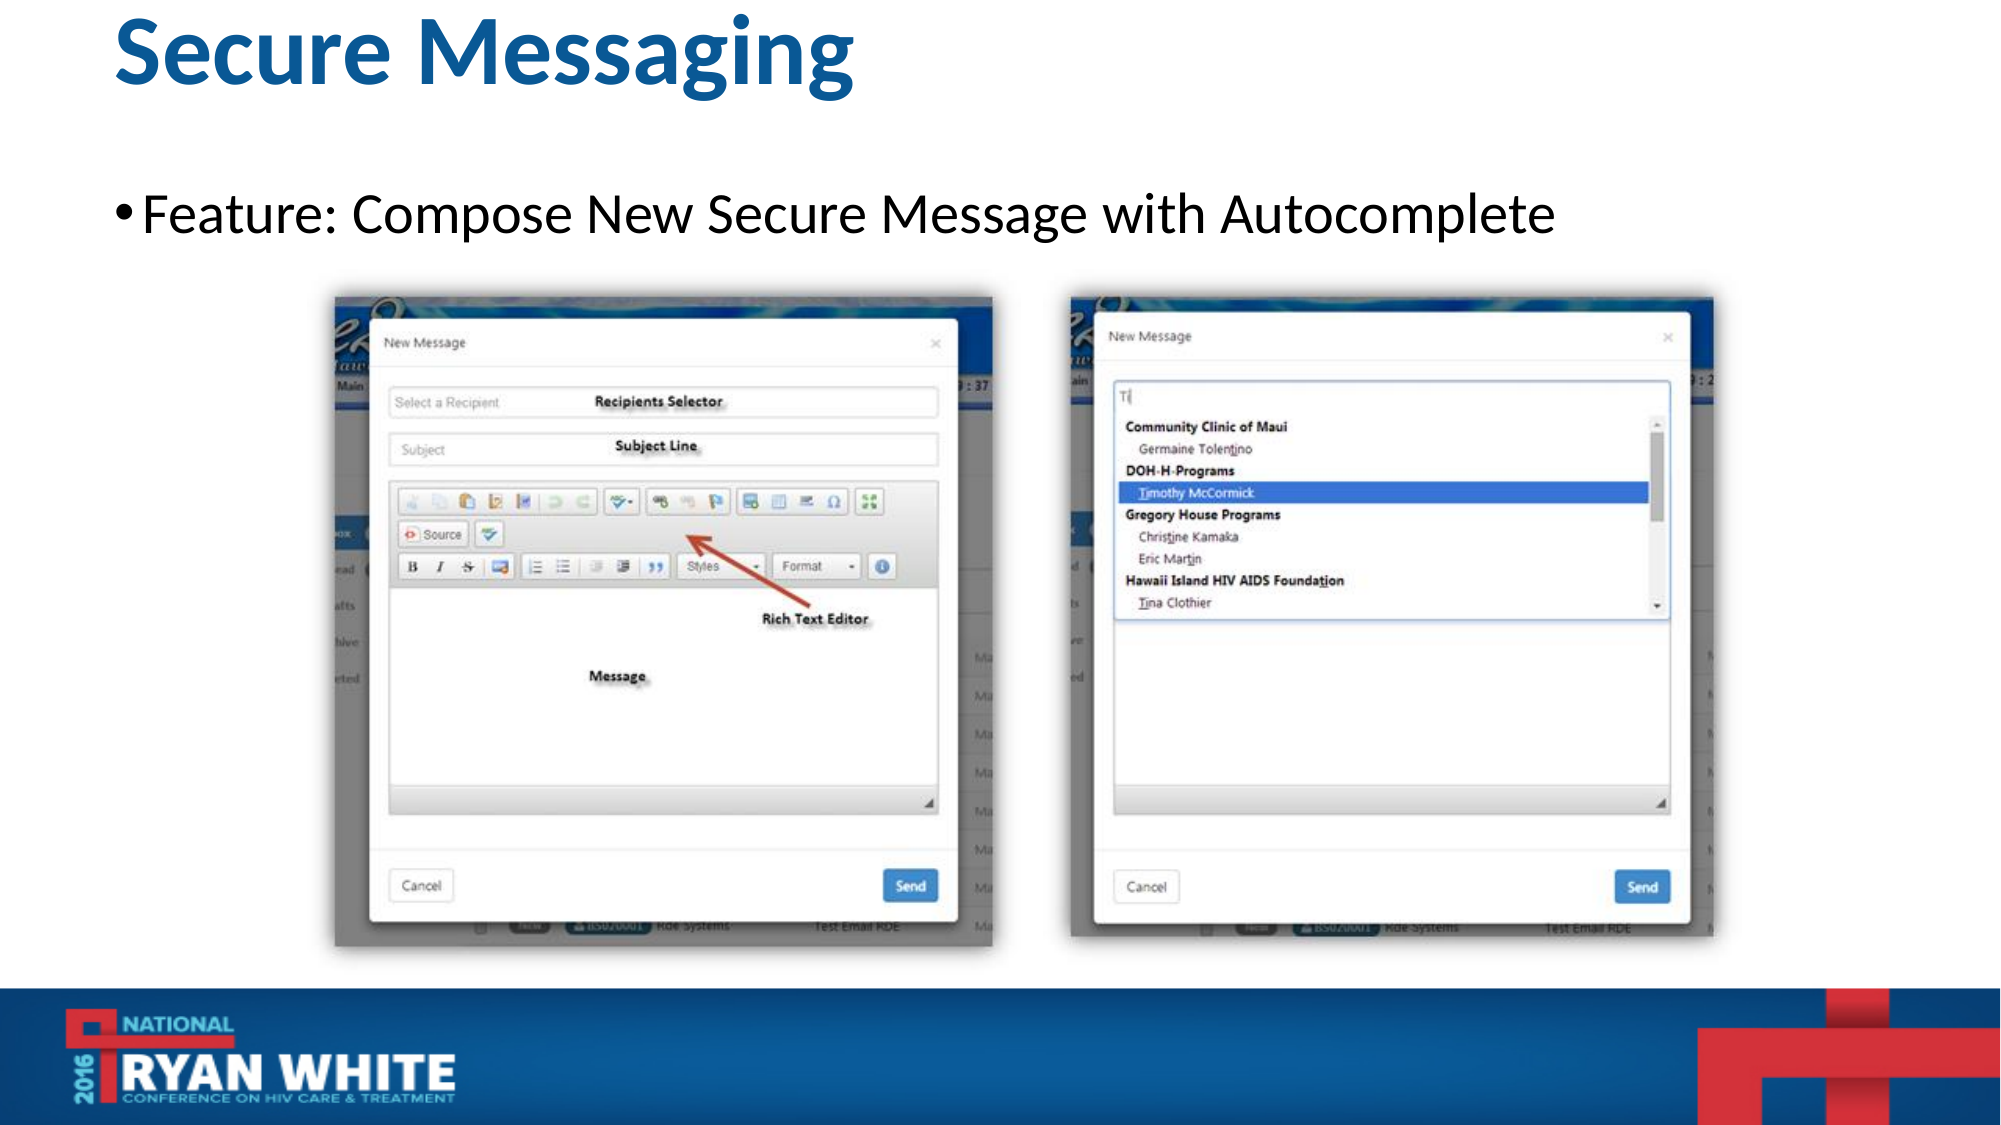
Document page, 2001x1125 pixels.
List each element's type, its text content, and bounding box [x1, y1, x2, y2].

picture [0, 0, 2001, 1125]
list Feature: Compose New Secure Message with Autocomplete [99, 175, 1900, 919]
title Secure Messaging [99, 0, 1900, 146]
